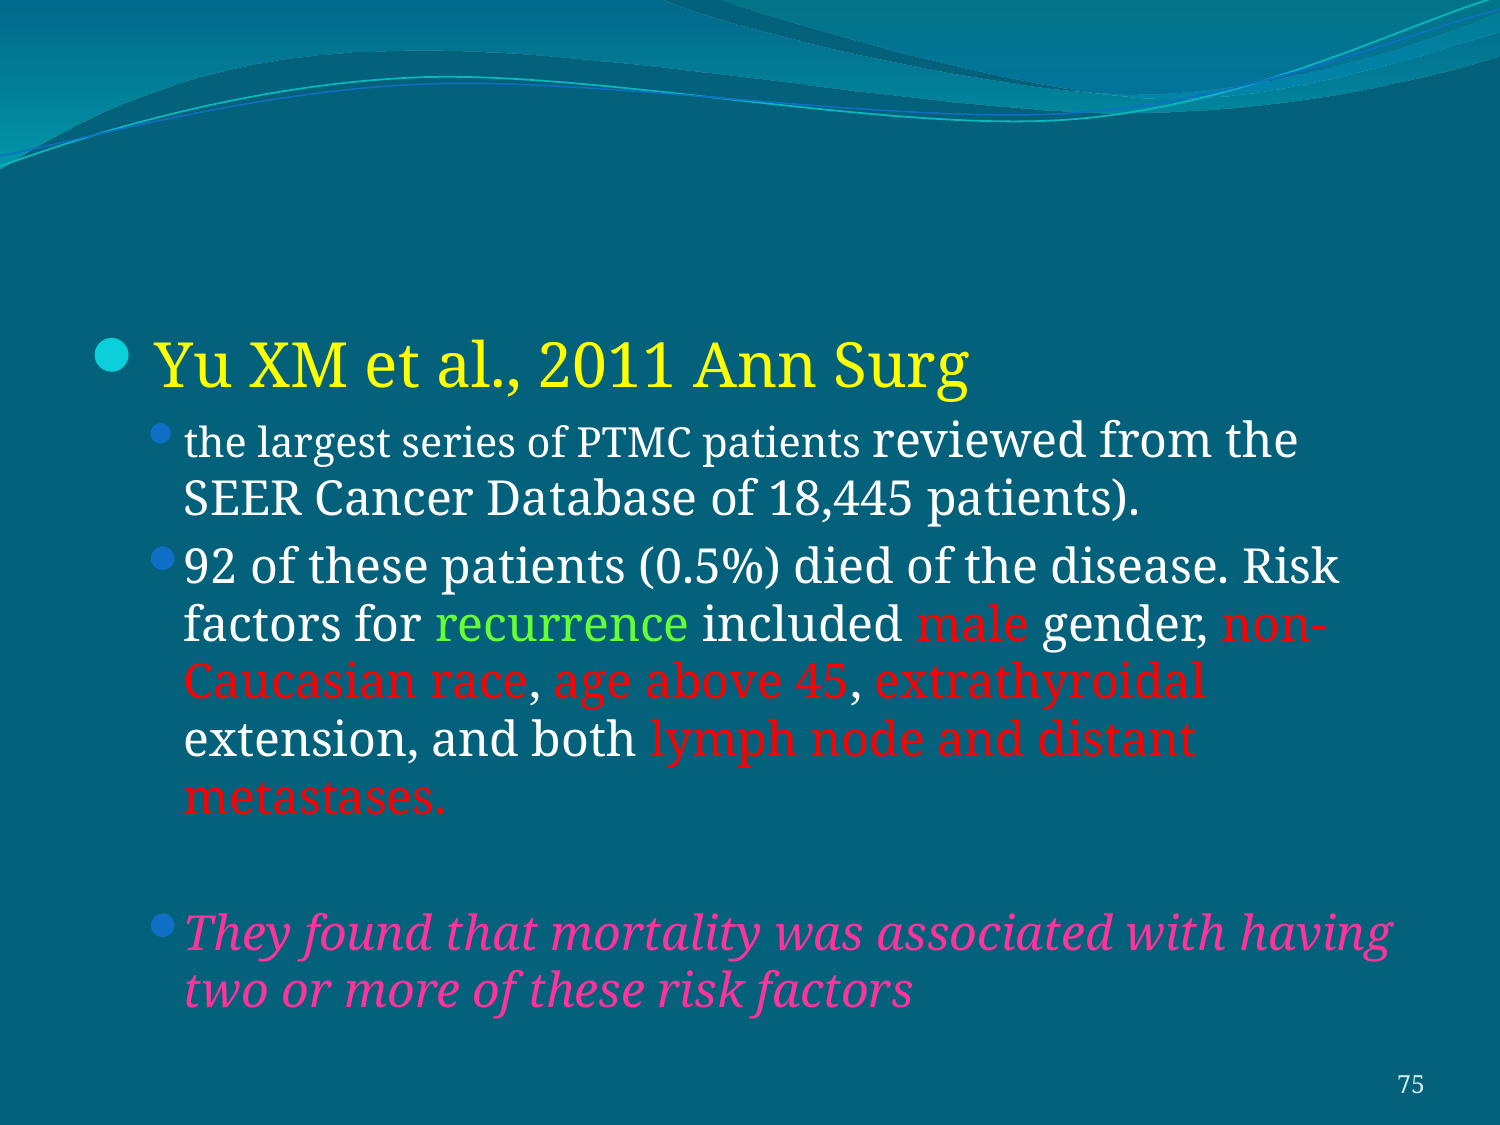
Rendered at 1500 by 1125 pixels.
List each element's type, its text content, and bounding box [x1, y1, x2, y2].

slide_number 75 [1299, 1042, 1425, 1103]
list Yu XM et al., 2011 Ann Surg the largest series of PTMC patients reviewed from the SEER Cancer Database of 18,445 patients). 92 of these patients (0.5%) died of the disease. Risk factors for recurrence included male gender, non-Caucasian race, age above 45, extrathyroidal extension, and both lymph node and distant metastases. They found that mortality was associated with having two or more of these risk factors [75, 317, 1425, 1038]
